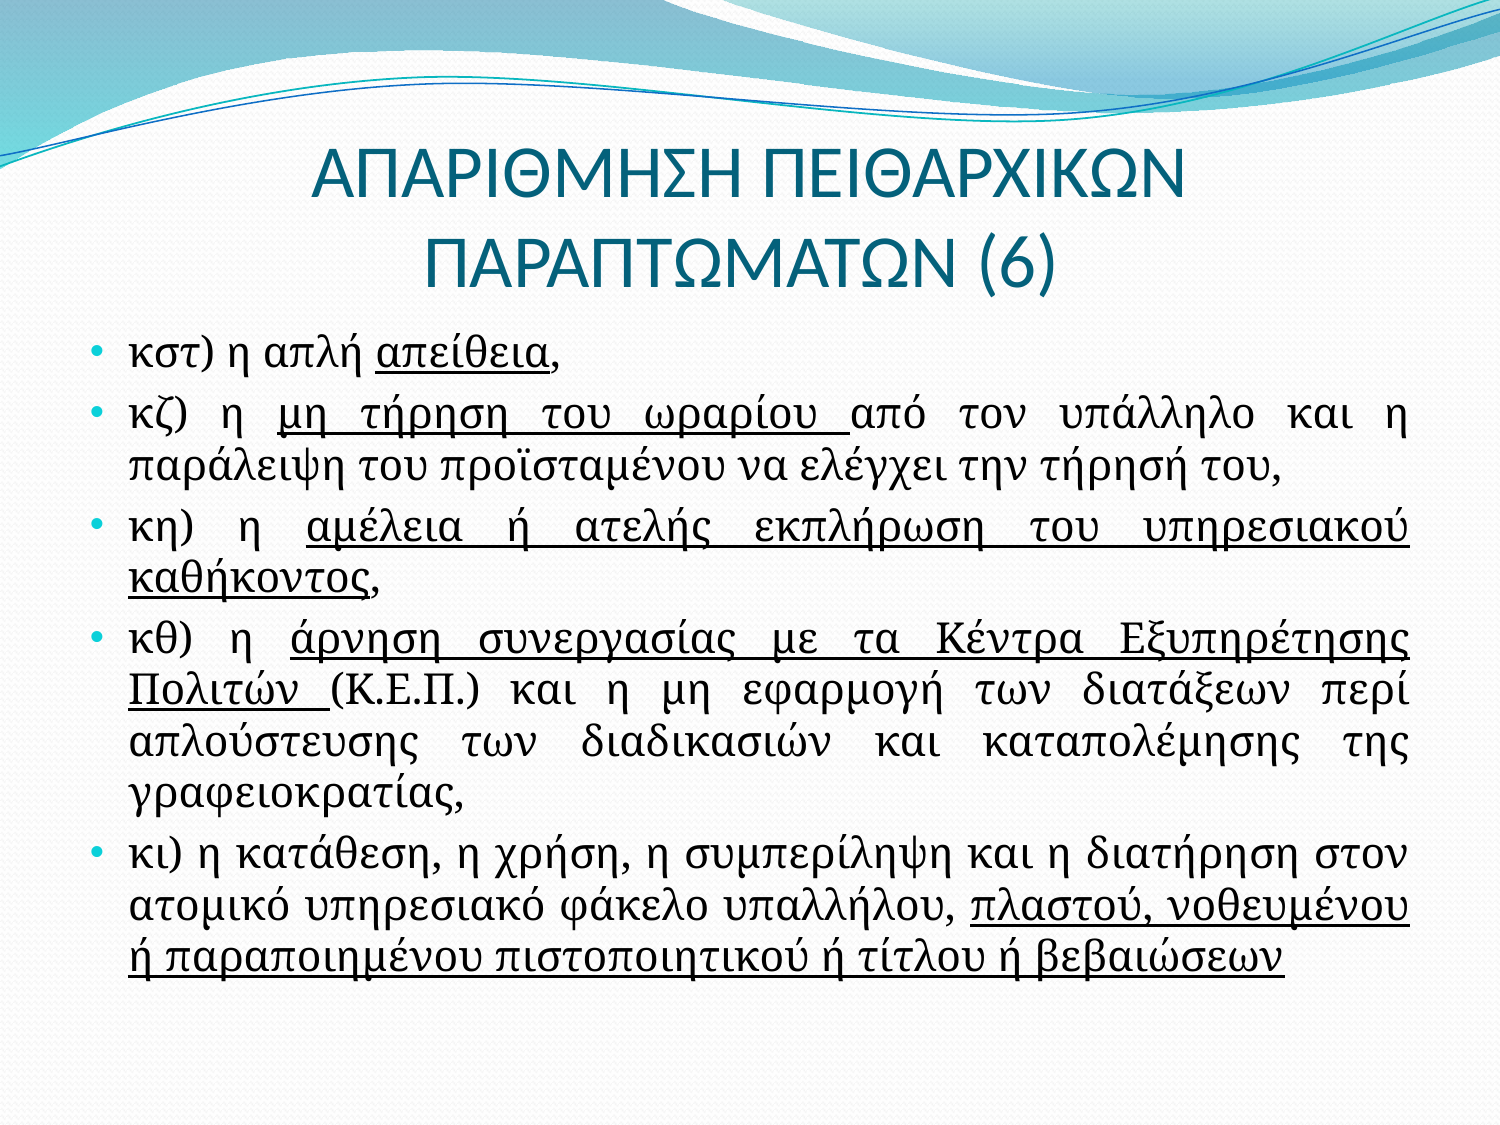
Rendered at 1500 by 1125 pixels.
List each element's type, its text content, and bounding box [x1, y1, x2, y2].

title ΑΠΑΡΙΘΜΗΣΗ ΠΕΙΘΑΡΧΙΚΩΝ ΠΑΡΑΠΤΩΜΑΤΩΝ (6) [75, 115, 1425, 303]
list κστ) η απλή απείθεια, κζ) η μη τήρηση του ωραρίου από τον υπάλληλο και η παράλειψη του προϊσταμένου να ελέγχει την τήρησή του, κη) η αμέλεια ή ατελής εκπλήρωση του υπηρεσιακού καθήκοντος, κθ) η άρνηση συνεργασίας με τα Κέντρα Εξυπηρέτησης Πολιτών (Κ.Ε.Π.) και η μη εφαρμογή των διατάξεων περί απλούστευσης των διαδικασιών και καταπολέμησης της γραφειοκρατίας, κι) η κατάθεση, η χρήση, η συμπερίληψη και η διατήρηση στον ατομικό υπηρεσιακό φάκελο υπαλλήλου, πλαστού, νοθευμένου ή παραποιημένου πιστοποιητικού ή τίτλου ή βεβαιώσεων [75, 317, 1425, 1038]
